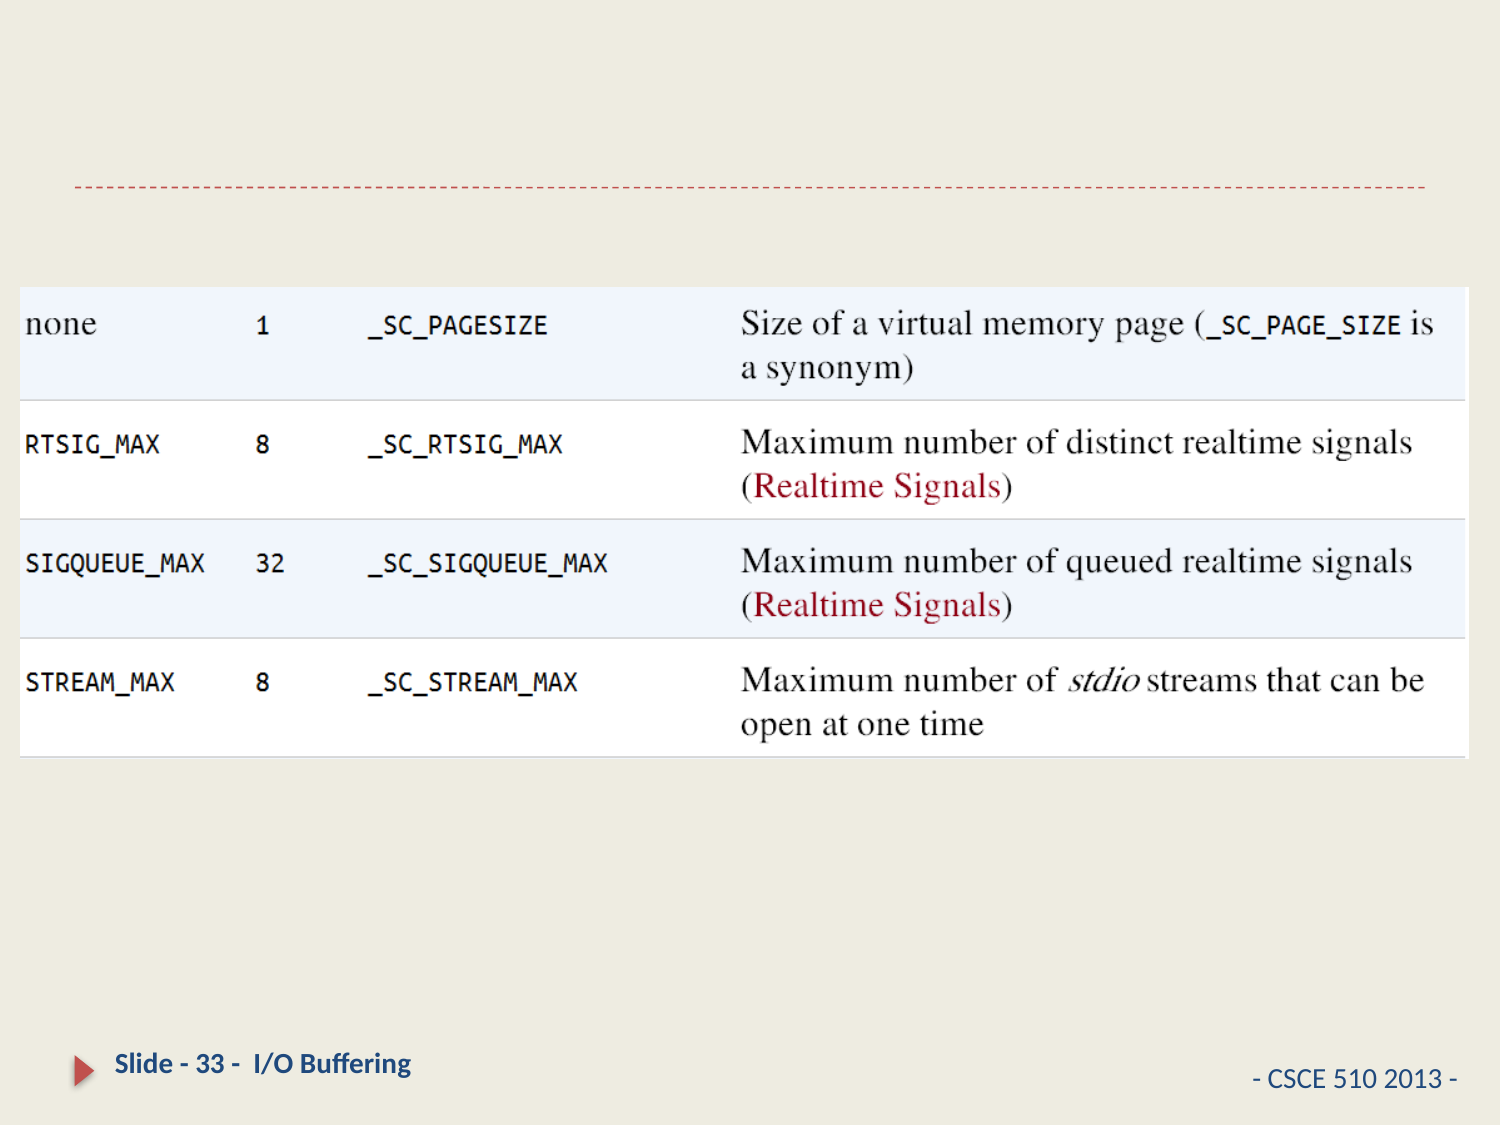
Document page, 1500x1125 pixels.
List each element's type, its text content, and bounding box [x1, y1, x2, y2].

picture [20, 287, 1469, 760]
slide_number - CSCE 510 2013 - [1237, 1052, 1488, 1113]
slide_number Slide - 33 - I/O Buffering [99, 1037, 462, 1098]
